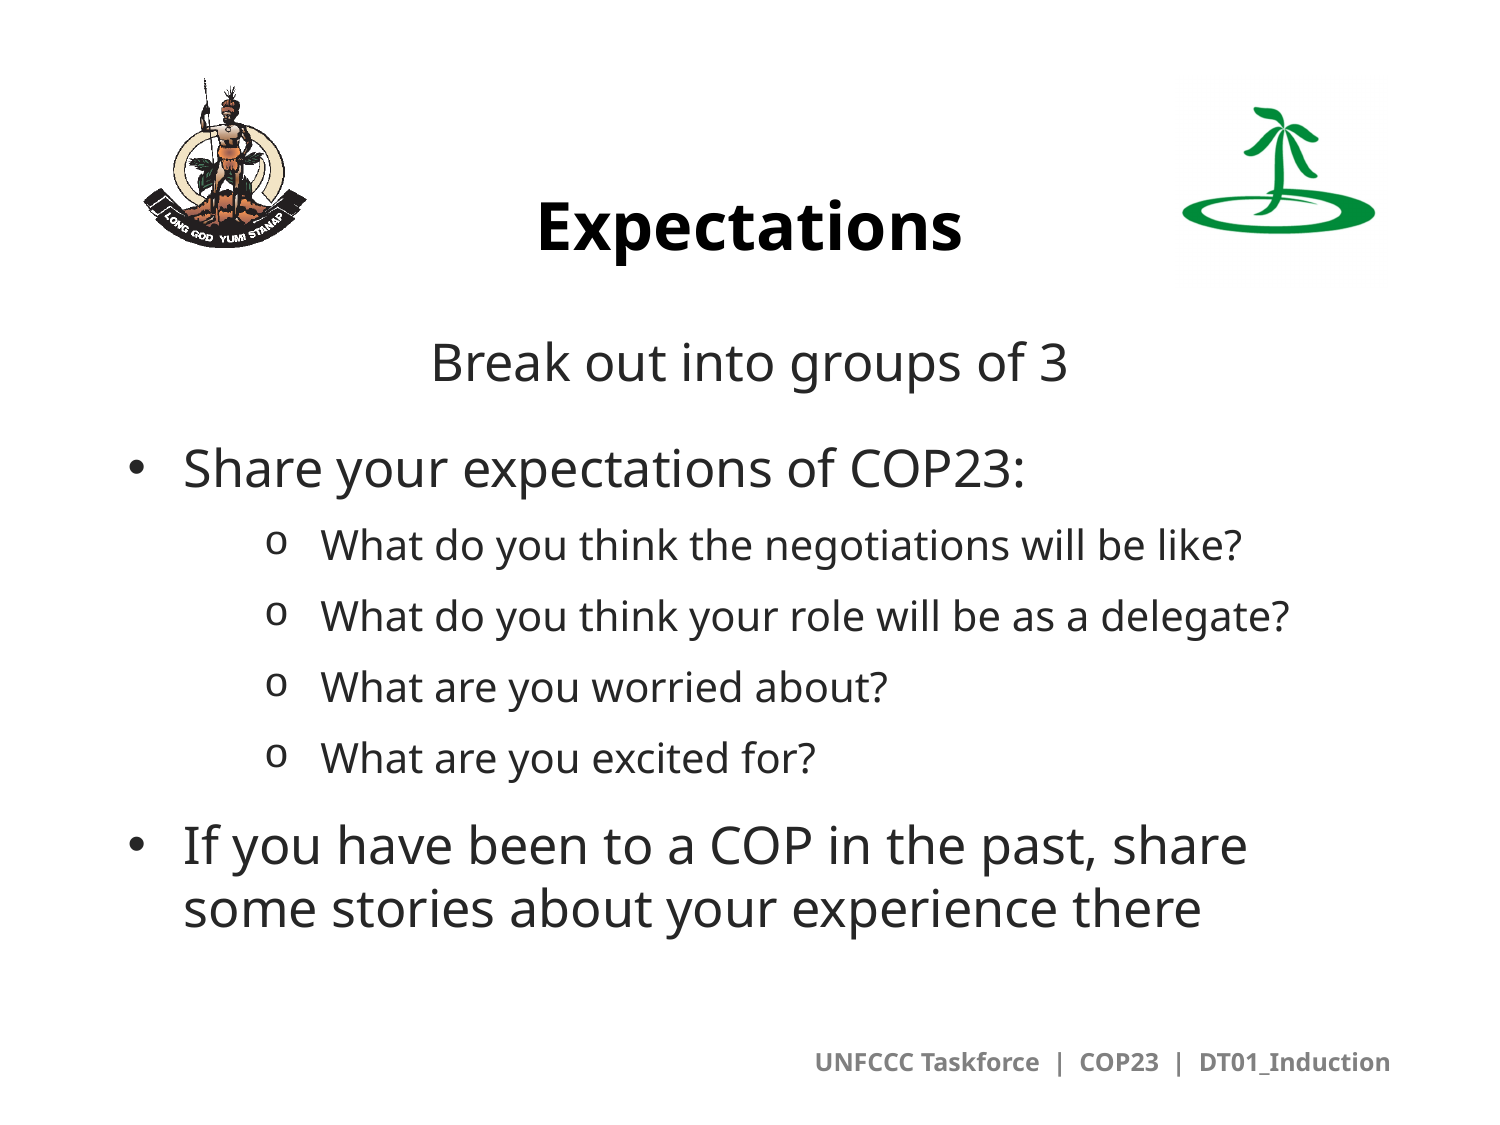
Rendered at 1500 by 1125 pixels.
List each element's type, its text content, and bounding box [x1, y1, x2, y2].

picture [1175, 75, 1388, 288]
title Expectations [112, 142, 1388, 305]
picture [143, 77, 307, 248]
text_box UNFCCC Taskforce | COP23 | DT01_Induction [744, 1039, 1407, 1085]
subtitle Break out into groups of 3 Share your expectations of COP23: What do you think the negotiations will be like? What do you think your role will be as a delegate? What are you worried about? What are you excited for? If you have been to a COP in the past, share some stories about your experience there [112, 321, 1388, 1003]
